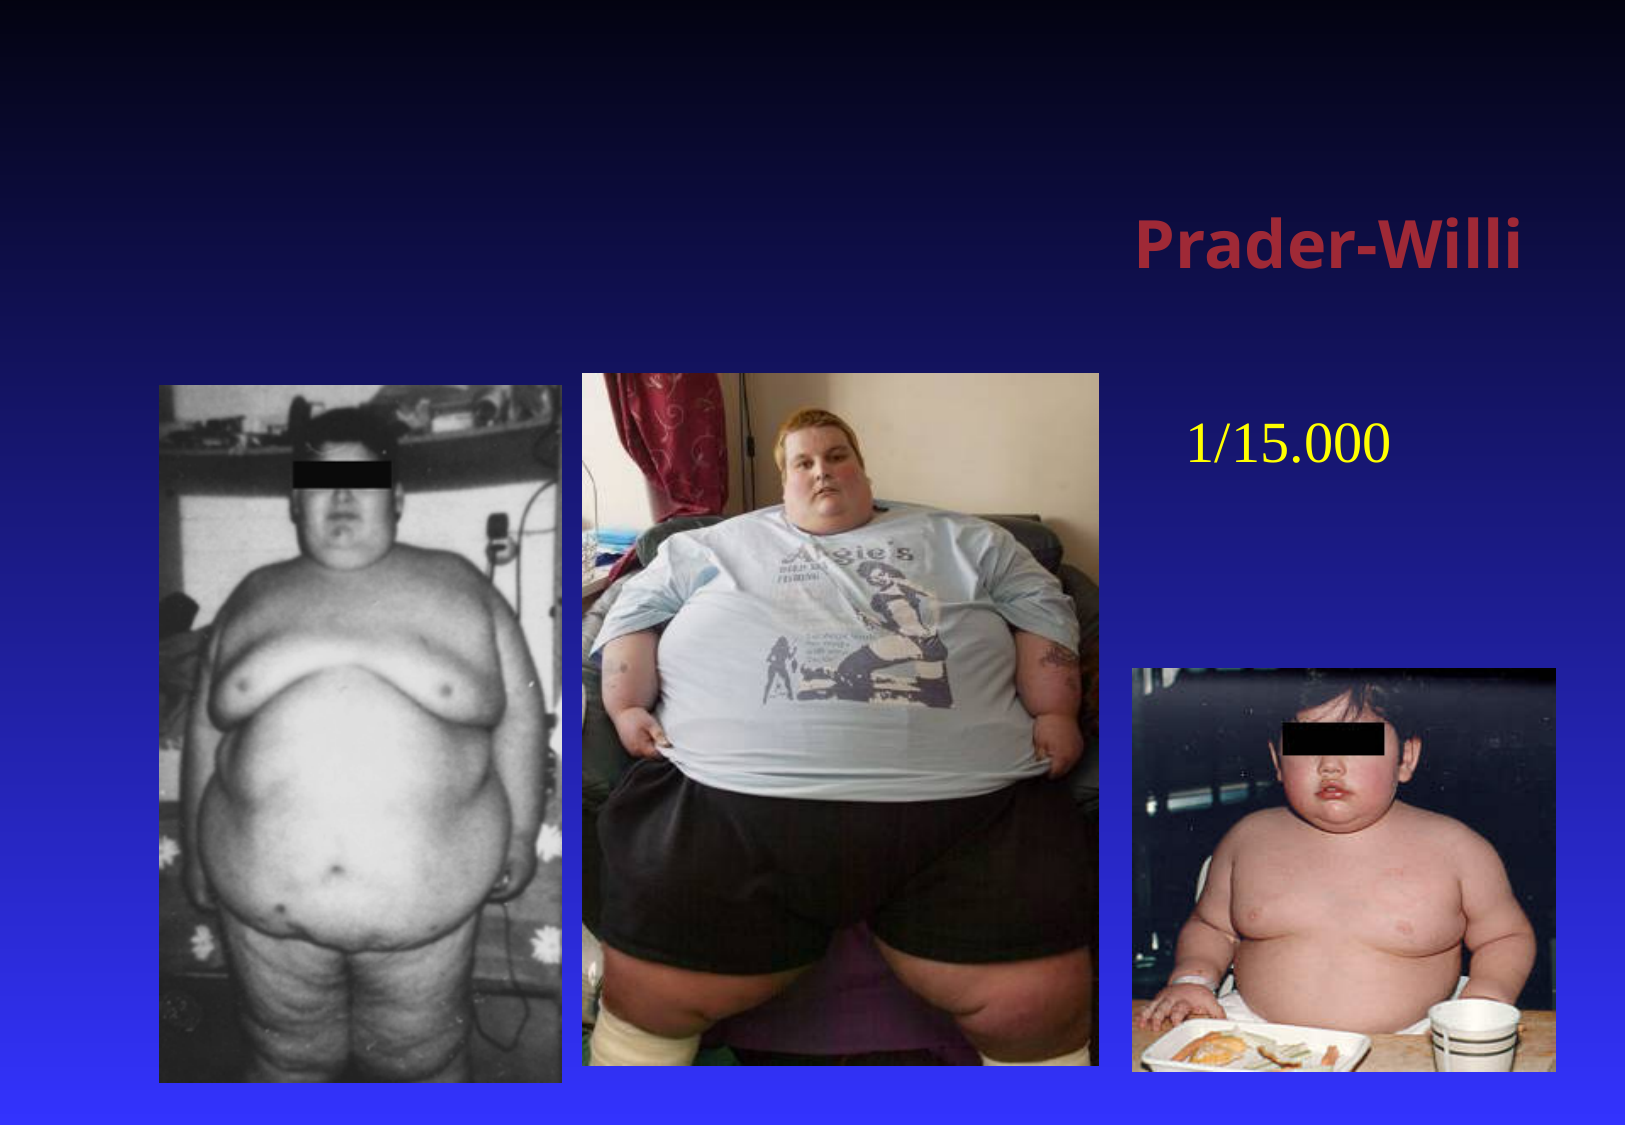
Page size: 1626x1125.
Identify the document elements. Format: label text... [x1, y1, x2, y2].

picture [582, 373, 1100, 1067]
picture [1131, 668, 1556, 1072]
text_box 1/15.000 [1170, 397, 1517, 482]
picture [159, 385, 562, 1083]
title Prader-Willi [198, 54, 1539, 290]
